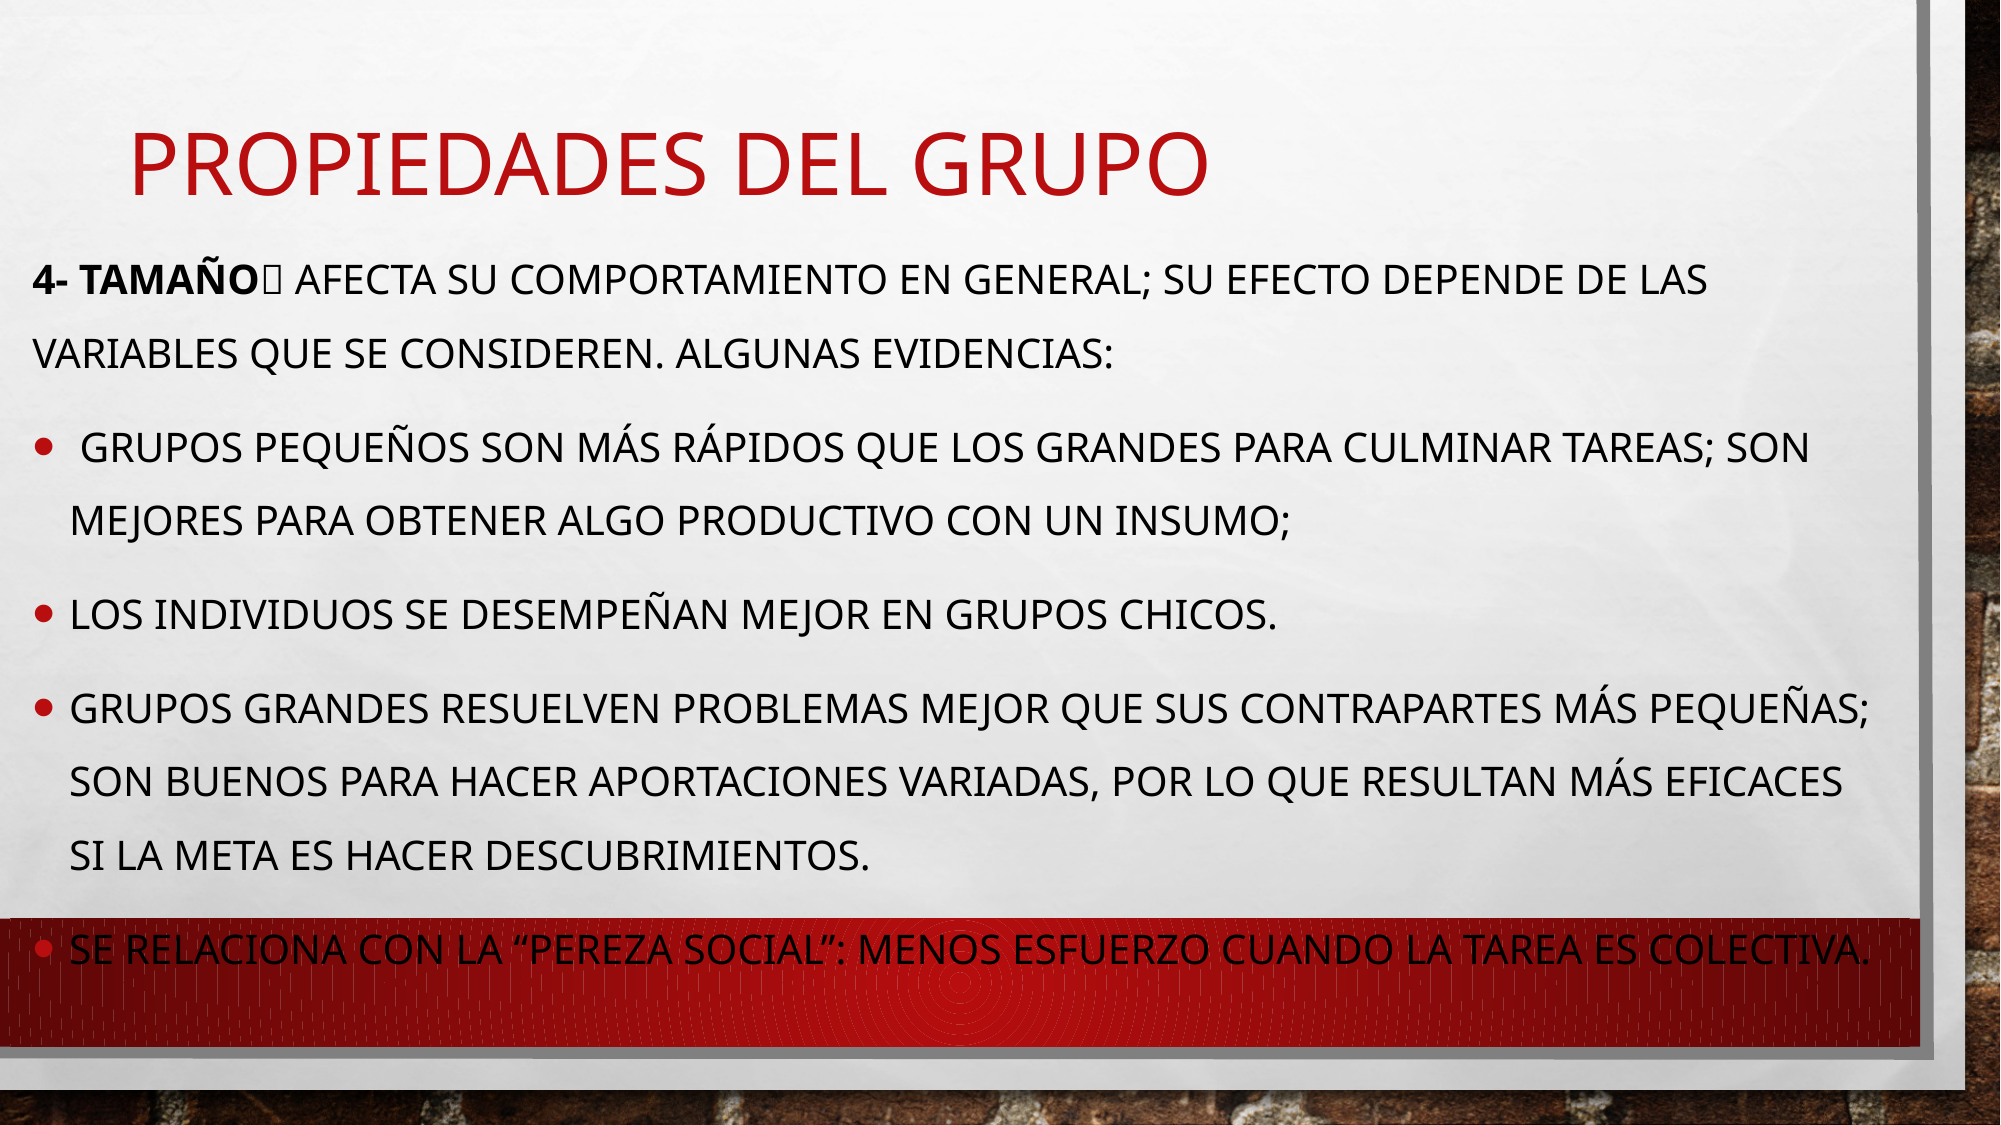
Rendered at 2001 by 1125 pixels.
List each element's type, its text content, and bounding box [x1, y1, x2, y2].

list 4- tamaño afecta su comportamiento en general; su efecto depende de las variables que se consideren. Algunas evidencias: grupos pequeños son más rápidos que los grandes para culminar tareas; son mejores para obtener algo productivo con un insumo; los individuos se desempeñan mejor en grupos chicos. Grupos grandes resuelven problemas mejor que sus contrapartes más pequeñas; son buenos para hacer aportaciones variadas, por lo que resultan más eficaces si la meta es hacer descubrimientos. Se relaciona con la “pereza social”: menos esfuerzo cuando la tarea es colectiva. [17, 221, 1903, 990]
title Propiedades del grupo [112, 112, 1818, 221]
picture [0, 0, 2000, 1125]
